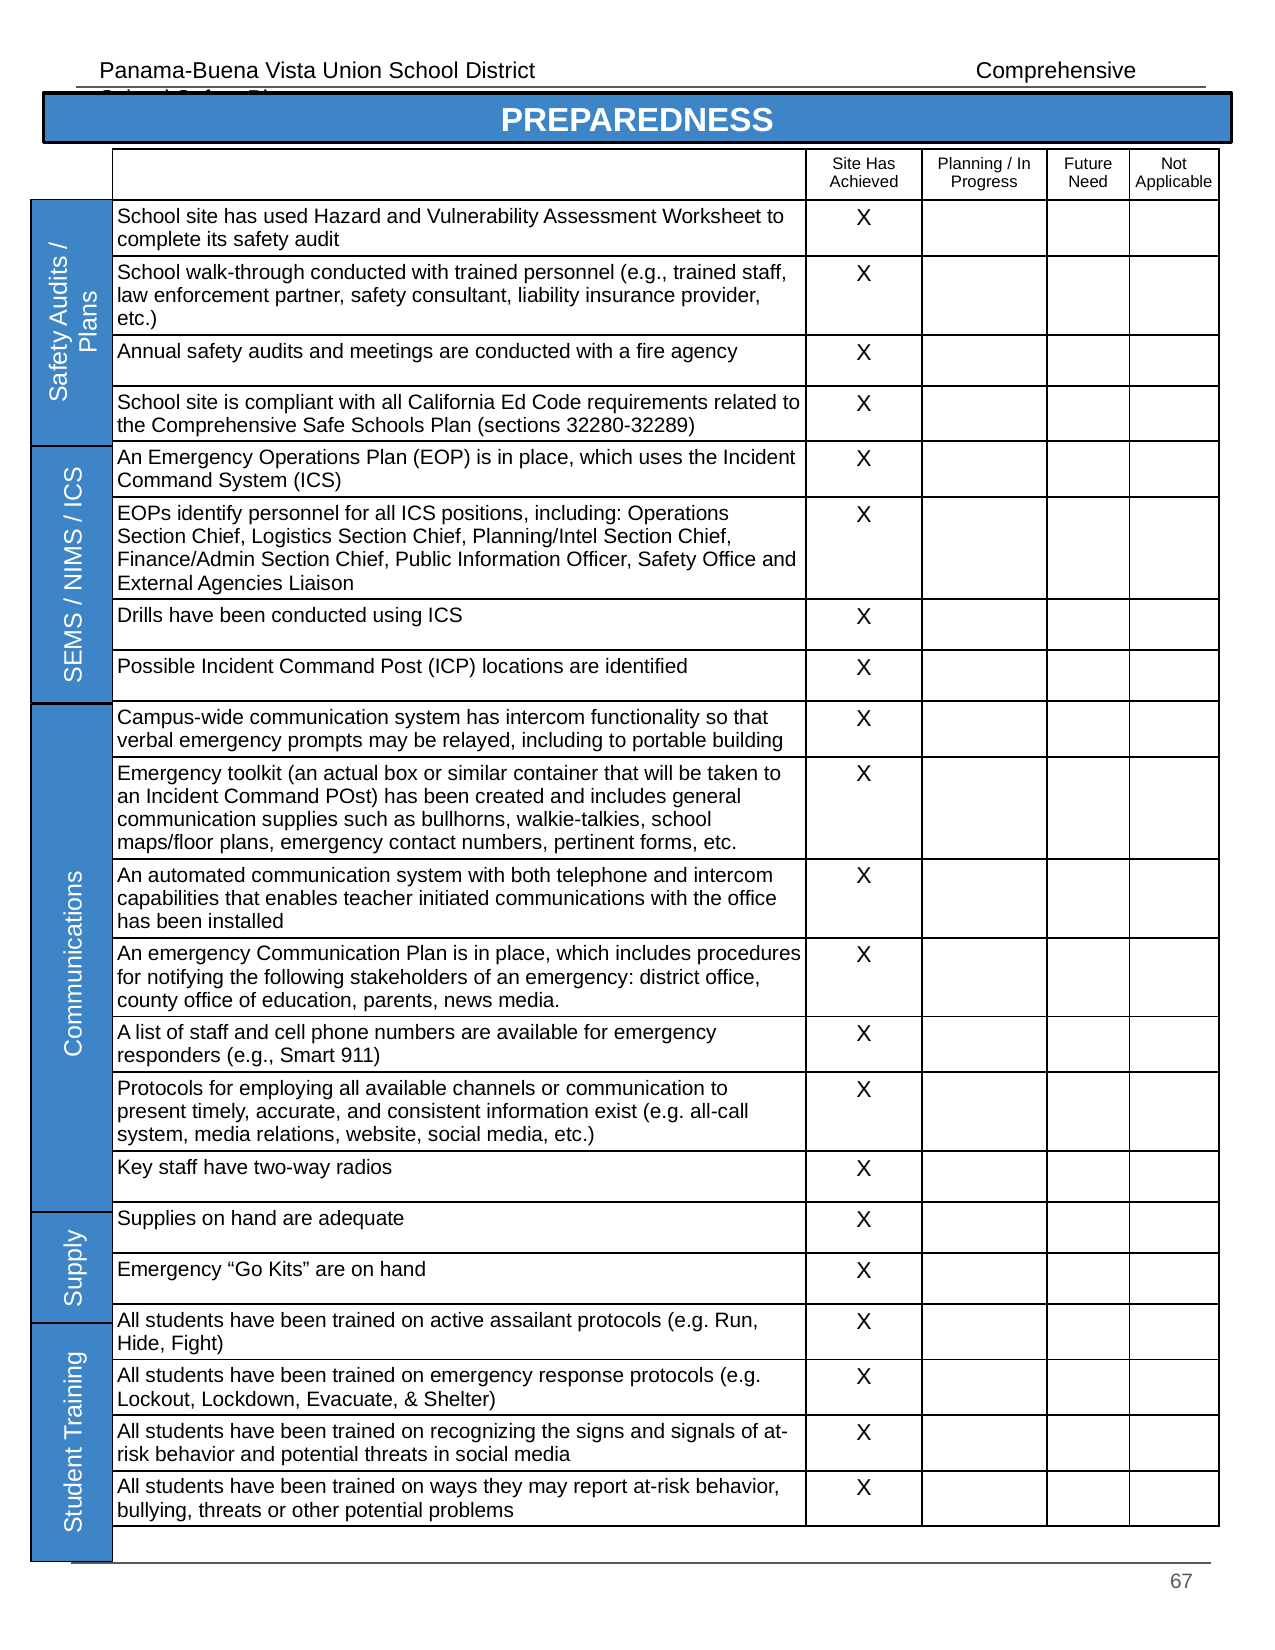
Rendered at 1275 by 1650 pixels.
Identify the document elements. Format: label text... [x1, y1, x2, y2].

table_cell A list of staff and cell phone numbers are available for emergency responders (e.g., Smart 911) [113, 1017, 805, 1071]
table_cell X [807, 1305, 921, 1359]
text_box Supply [30, 1211, 113, 1323]
table_cell Drills have been conducted using ICS [113, 600, 805, 649]
table_cell X [807, 442, 921, 496]
table_cell School site has used Hazard and Vulnerability Assessment Worksheet to complete its safety audit [113, 201, 805, 255]
table_cell [923, 201, 1046, 255]
table_cell [1048, 651, 1129, 700]
table_cell X [807, 387, 921, 440]
table_cell [923, 651, 1046, 700]
table_cell Emergency toolkit (an actual box or similar container that will be taken to an Incident Command POst) has been created and includes general communication supplies such as bullhorns, walkie-talkies, school maps/floor plans, emergency contact numbers, pertinent forms, etc. [113, 758, 805, 858]
table_cell [1048, 1152, 1129, 1201]
table_cell All students have been trained on active assailant protocols (e.g. Run, Hide, Fight) [113, 1305, 805, 1359]
table_cell [1048, 1360, 1129, 1414]
table_cell X [807, 1416, 921, 1470]
table_cell X [807, 257, 921, 334]
table_cell [1130, 1254, 1218, 1303]
table_header Planning / In Progress [923, 150, 1046, 199]
table_cell An emergency Communication Plan is in place, which includes procedures for notifying the following stakeholders of an emergency: district office, county office of education, parents, news media. [113, 939, 805, 1016]
table_cell [1130, 1472, 1218, 1525]
table_cell [1048, 257, 1129, 334]
table_cell [923, 1073, 1046, 1150]
slide_number ‹#› [1131, 1552, 1208, 1623]
table_cell [1130, 939, 1218, 1016]
table_cell School walk-through conducted with trained personnel (e.g., trained staff, law enforcement partner, safety consultant, liability insurance provider, etc.) [113, 257, 805, 334]
table_cell [923, 1017, 1046, 1071]
table_cell [1130, 1360, 1218, 1414]
table_cell [1048, 201, 1129, 255]
table_cell [1130, 758, 1218, 858]
table_cell [1130, 1073, 1218, 1150]
table_cell [1048, 600, 1129, 649]
table_cell X [807, 498, 921, 598]
table_cell [923, 498, 1046, 598]
table_cell Key staff have two-way radios [113, 1152, 805, 1201]
table_cell [1130, 257, 1218, 334]
table_cell [1130, 600, 1218, 649]
table_cell [1130, 1017, 1218, 1071]
table_cell X [807, 1254, 921, 1303]
table_cell [923, 1360, 1046, 1414]
table_cell [1048, 1416, 1129, 1470]
text_box Communications [30, 704, 113, 1211]
table_cell [1048, 939, 1129, 1016]
table_cell X [807, 939, 921, 1016]
table_cell [923, 387, 1046, 440]
table_cell X [807, 201, 921, 255]
table_cell All students have been trained on ways they may report at-risk behavior, bullying, threats or other potential problems [113, 1472, 805, 1525]
table_header Future Need [1048, 150, 1129, 199]
table_cell [923, 939, 1046, 1016]
table_cell [1048, 336, 1129, 385]
table_cell [923, 758, 1046, 858]
table_cell [1048, 1305, 1129, 1359]
title PREPAREDNESS [43, 93, 1232, 143]
table_cell [1048, 1073, 1129, 1150]
table_cell [923, 1152, 1046, 1201]
table_cell [923, 860, 1046, 937]
table_cell EOPs identify personnel for all ICS positions, including: Operations Section Chief, Logistics Section Chief, Planning/Intel Section Chief, Finance/Admin Section Chief, Public Information Officer, Safety Office and External Agencies Liaison [113, 498, 805, 598]
table_cell [1048, 702, 1129, 756]
table_cell [1130, 860, 1218, 937]
table_cell [923, 1203, 1046, 1252]
table_cell [1130, 336, 1218, 385]
table_cell [1130, 651, 1218, 700]
text_box Safety Audits / Plans [30, 199, 113, 446]
table_cell [1048, 498, 1129, 598]
table_cell School site is compliant with all California Ed Code requirements related to the Comprehensive Safe Schools Plan (sections 32280-32289) [113, 387, 805, 440]
table_cell [1048, 1472, 1129, 1525]
table_cell [1048, 758, 1129, 858]
table_cell Annual safety audits and meetings are conducted with a fire agency [113, 336, 805, 385]
table_cell [1130, 201, 1218, 255]
table_cell X [807, 1360, 921, 1414]
table_cell X [807, 336, 921, 385]
table_header Site Has Achieved [807, 150, 921, 199]
table_cell X [807, 702, 921, 756]
table_cell [923, 1416, 1046, 1470]
table_cell [1048, 860, 1129, 937]
table_cell X [807, 651, 921, 700]
table_cell [1130, 387, 1218, 440]
table_cell [1130, 1152, 1218, 1201]
table_cell X [807, 758, 921, 858]
table_cell [1130, 1305, 1218, 1359]
table_cell Possible Incident Command Post (ICP) locations are identified [113, 651, 805, 700]
table_cell [923, 336, 1046, 385]
table_cell Campus-wide communication system has intercom functionality so that verbal emergency prompts may be relayed, including to portable building [113, 702, 805, 756]
table_cell [1048, 1017, 1129, 1071]
table_cell [1130, 498, 1218, 598]
table_header [113, 150, 805, 199]
table_cell X [807, 1073, 921, 1150]
table_cell All students have been trained on emergency response protocols (e.g. Lockout, Lockdown, Evacuate, & Shelter) [113, 1360, 805, 1414]
table_cell [1130, 442, 1218, 496]
table_cell [1048, 387, 1129, 440]
table_cell X [807, 1017, 921, 1071]
text_box Student Training [30, 1323, 113, 1562]
table_cell [1048, 1254, 1129, 1303]
table_cell [1130, 1416, 1218, 1470]
table_cell [923, 442, 1046, 496]
table_cell X [807, 1203, 921, 1252]
table_cell [923, 1254, 1046, 1303]
table_cell Emergency “Go Kits” are on hand [113, 1254, 805, 1303]
table_cell Protocols for employing all available channels or communication to present timely, accurate, and consistent information exist (e.g. all-call system, media relations, website, social media, etc.) [113, 1073, 805, 1150]
table_cell X [807, 860, 921, 937]
table_cell Supplies on hand are adequate [113, 1203, 805, 1252]
table_cell All students have been trained on recognizing the signs and signals of at-risk behavior and potential threats in social media [113, 1416, 805, 1470]
table_cell [923, 702, 1046, 756]
table_cell [1048, 1203, 1129, 1252]
table_cell [923, 1472, 1046, 1525]
table_cell [923, 1305, 1046, 1359]
table_cell X [807, 600, 921, 649]
table_cell An Emergency Operations Plan (EOP) is in place, which uses the Incident Command System (ICS) [113, 442, 805, 496]
text_box SEMS / NIMS / ICS [30, 446, 113, 704]
table_cell [1130, 1203, 1218, 1252]
table_cell [923, 600, 1046, 649]
table_cell An automated communication system with both telephone and intercom capabilities that enables teacher initiated communications with the office has been installed [113, 860, 805, 937]
table_cell [1130, 702, 1218, 756]
table_cell [923, 257, 1046, 334]
table_cell [1048, 442, 1129, 496]
table_header Not Applicable [1130, 150, 1218, 199]
table_cell X [807, 1472, 921, 1525]
table_cell X [807, 1152, 921, 1201]
